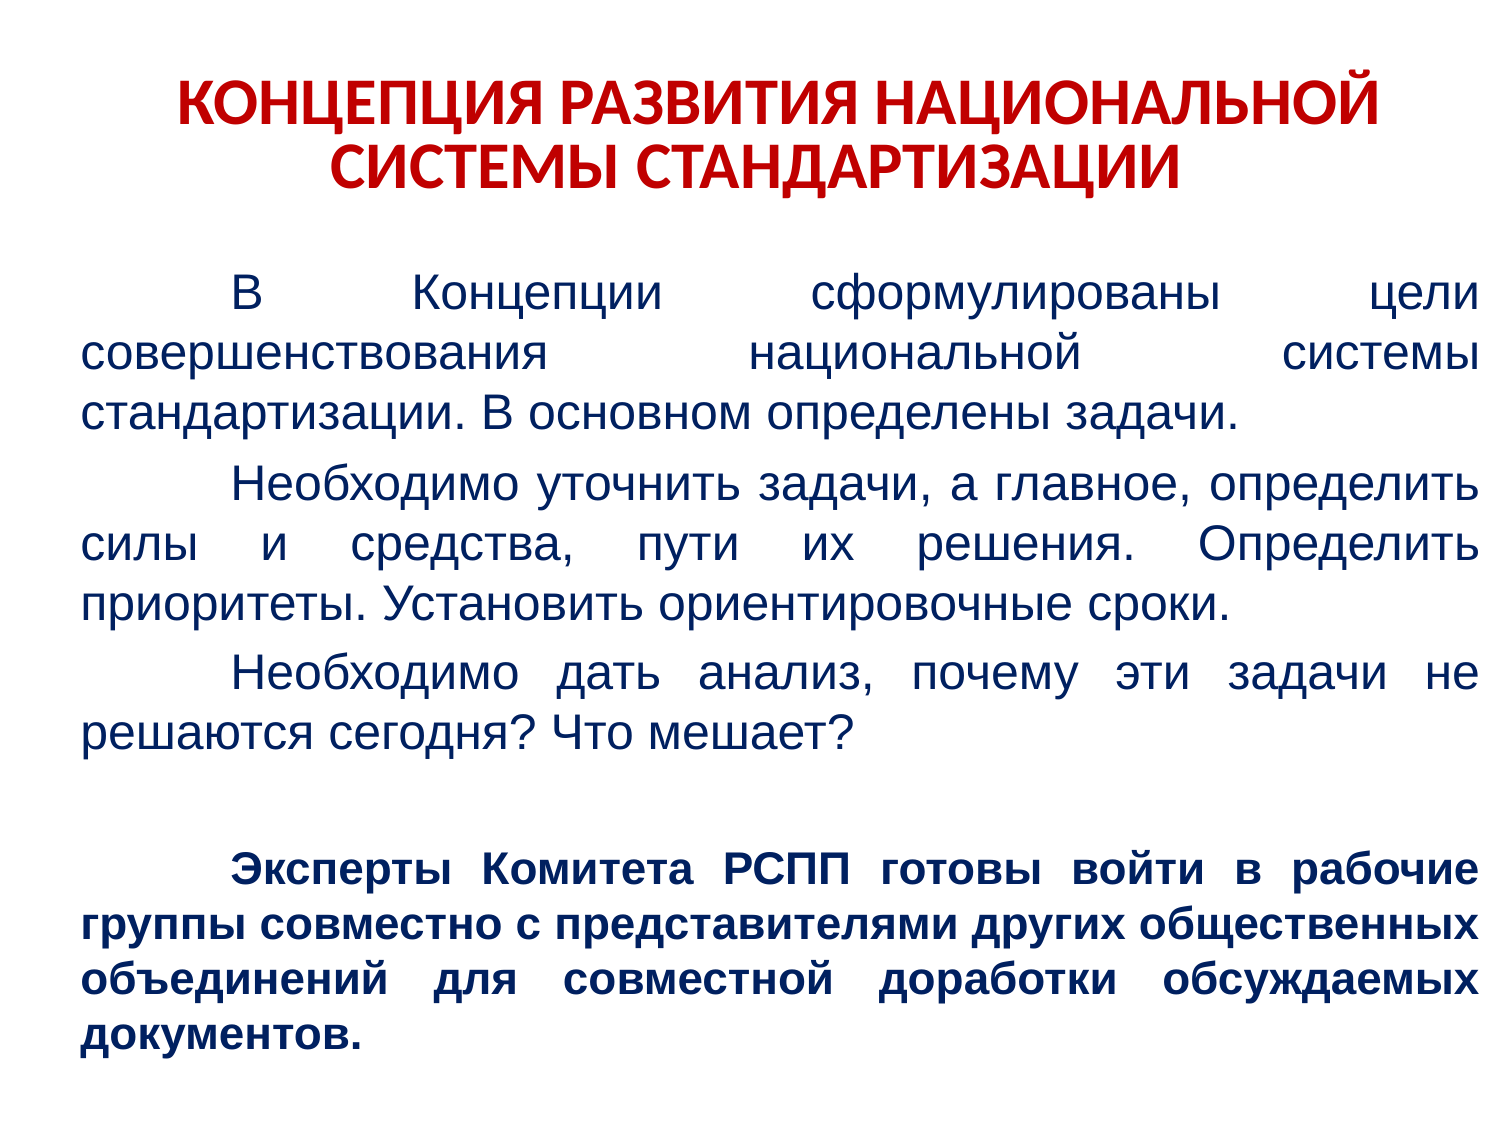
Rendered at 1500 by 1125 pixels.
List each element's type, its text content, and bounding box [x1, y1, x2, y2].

text_box КОНЦЕПЦИЯ РАЗВИТИЯ НАЦИОНАЛЬНОЙ СИСТЕМЫ СТАНДАРТИЗАЦИИ В Концепции сформулированы цели совершенствования национальной системы стандартизации. В основном определены задачи. Необходимо уточнить задачи, а главное, определить силы и средства, пути их решения. Определить приоритеты. Установить ориентировочные сроки. Необходимо дать анализ, почему эти задачи не решаются сегодня? Что мешает? Эксперты Комитета РСПП готовы войти в рабочие группы совместно с представителями других общественных объединений для совместной доработки обсуждаемых документов. [65, 66, 1496, 1094]
